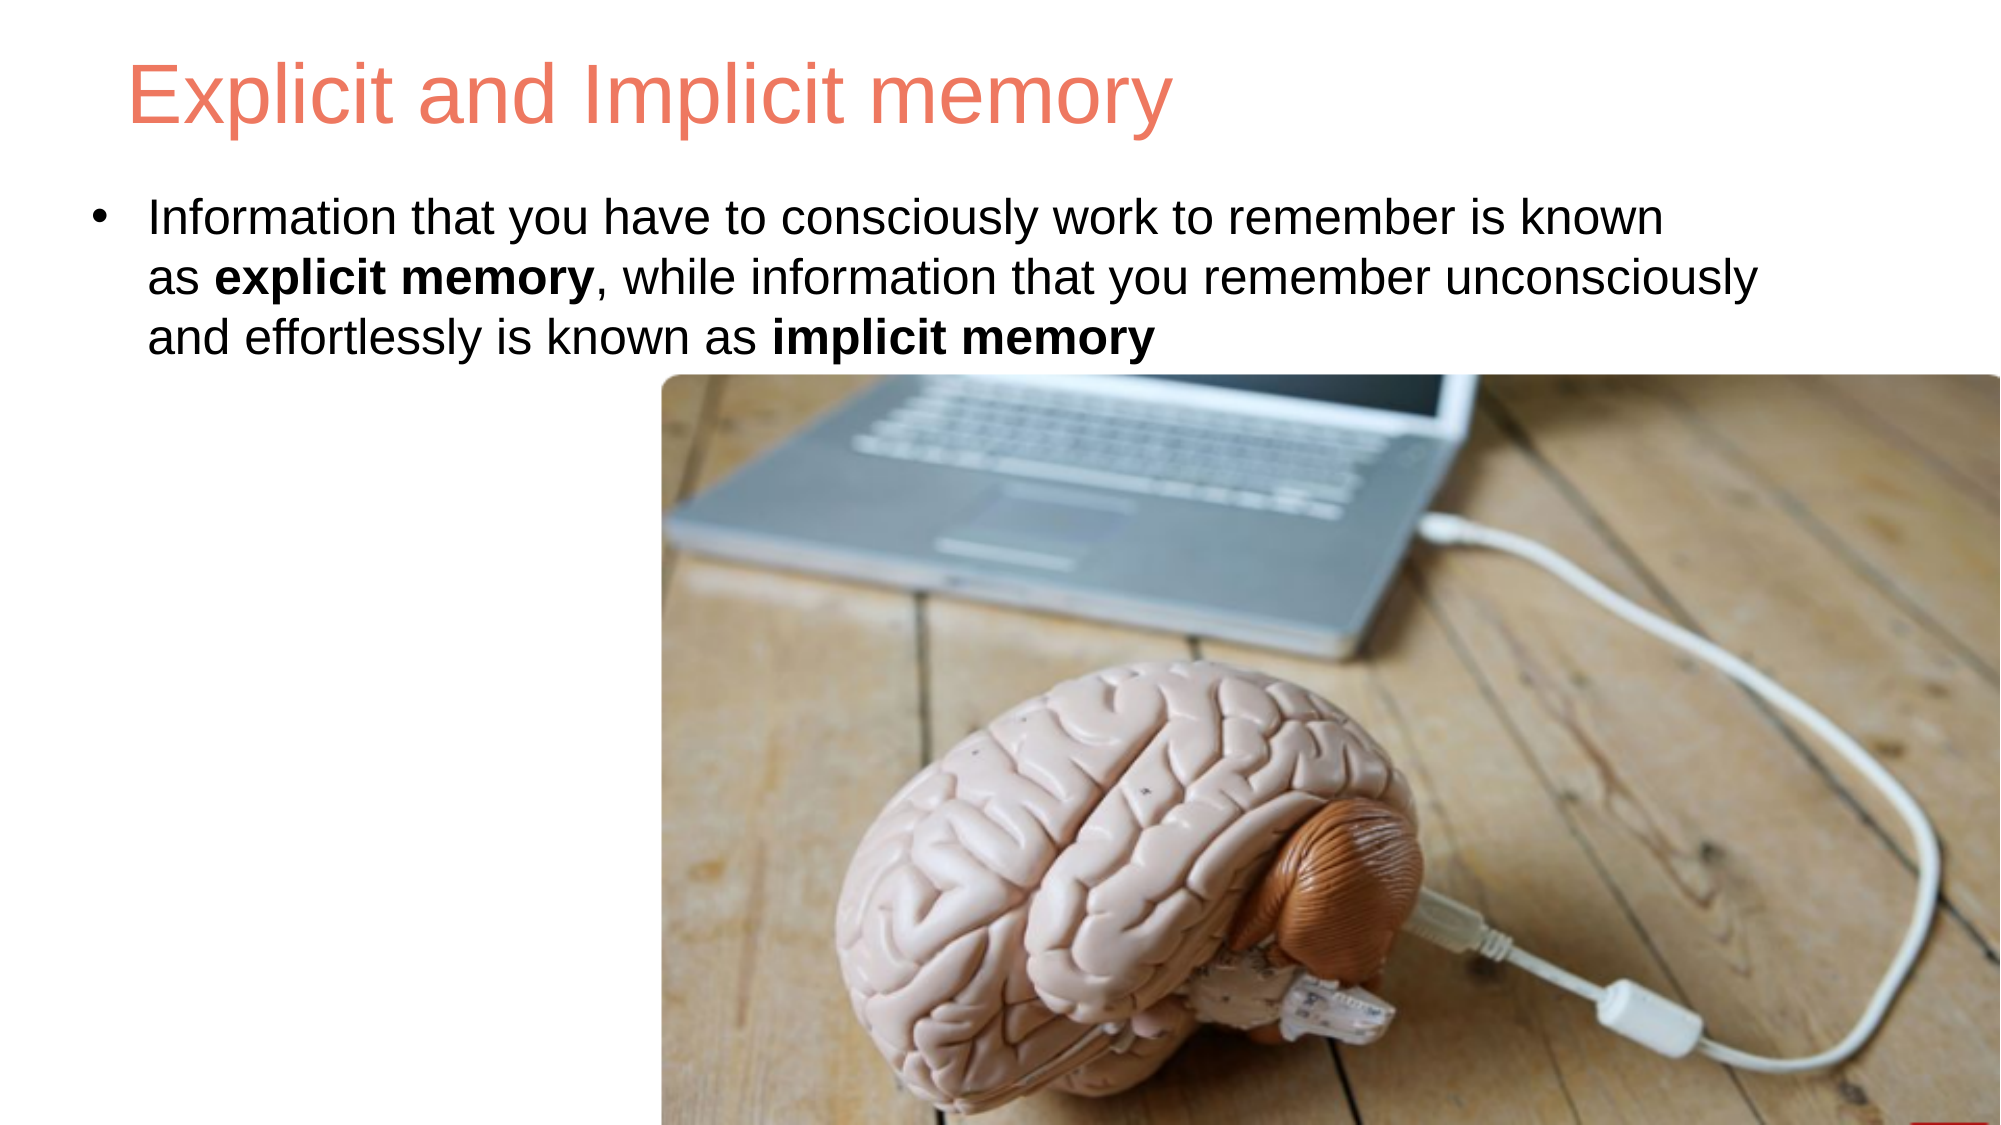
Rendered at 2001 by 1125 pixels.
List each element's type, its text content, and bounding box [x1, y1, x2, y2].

list Information that you have to consciously work to remember is known as explicit memory, while information that you remember unconsciously and effortlessly is known as implicit memory [79, 179, 1831, 1007]
title Explicit and Implicit memory [115, 33, 1888, 147]
picture [660, 373, 2000, 1125]
